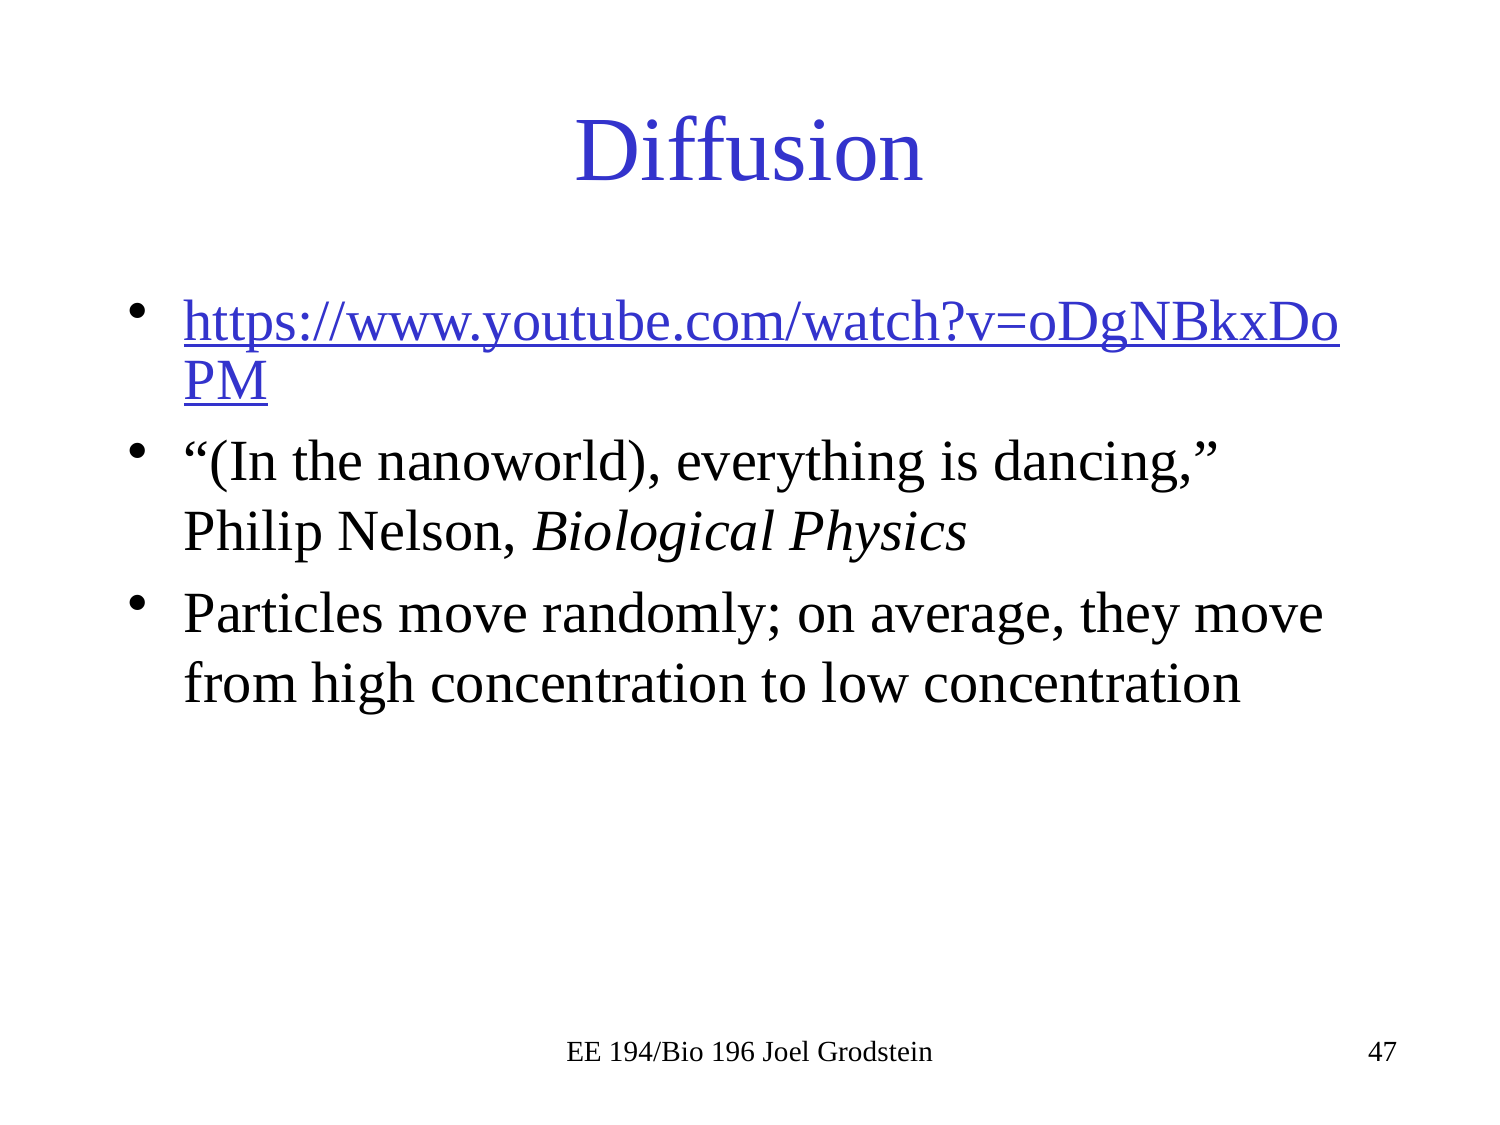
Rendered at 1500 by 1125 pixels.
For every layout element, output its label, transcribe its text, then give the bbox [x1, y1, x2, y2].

list https://www.youtube.com/watch?v=oDgNBkxDoPM “(In the nanoworld), everything is dancing,” Philip Nelson, Biological Physics Particles move randomly; on average, they move from high concentration to low concentration [112, 275, 1388, 1000]
footer EE 194/Bio 196 Joel Grodstein [512, 1024, 988, 1101]
title Diffusion [112, 50, 1388, 238]
